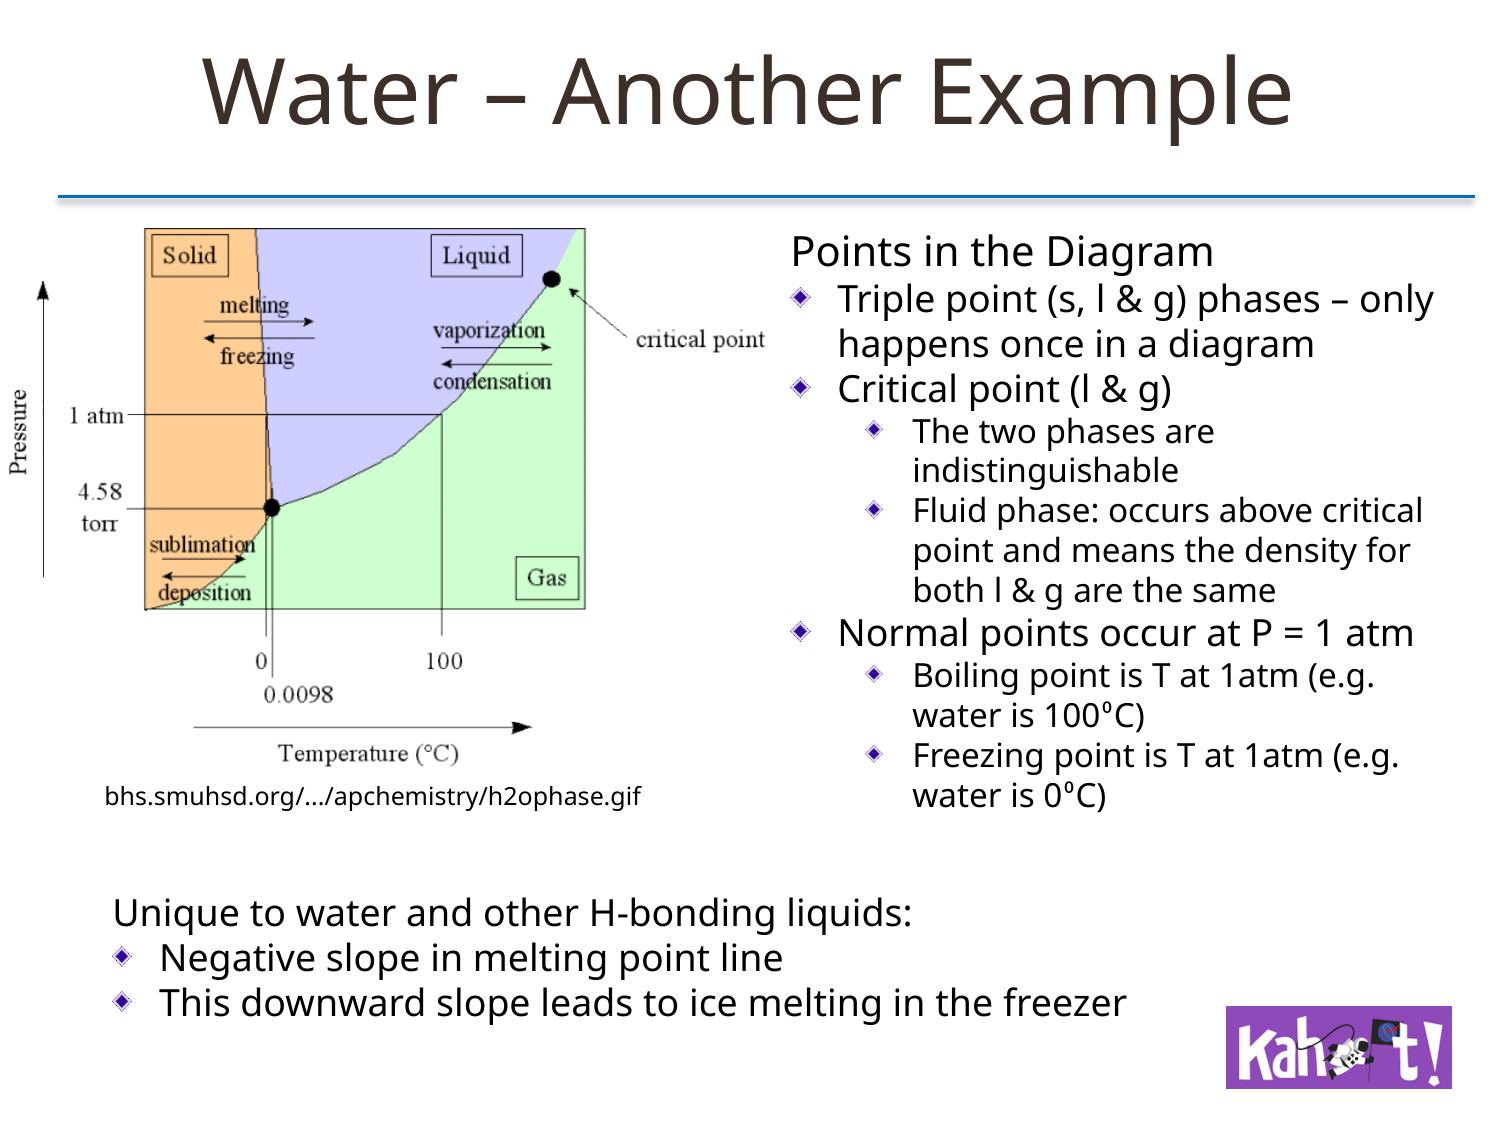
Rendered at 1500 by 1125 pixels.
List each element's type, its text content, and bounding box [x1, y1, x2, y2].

picture [865, 500, 883, 519]
picture [865, 665, 883, 683]
picture [865, 420, 883, 439]
text_box Unique to water and other H-bonding liquids: Negative slope in melting point line This downward slope leads to ice melting in the freezer [97, 881, 1144, 1077]
picture [112, 946, 132, 967]
picture [790, 377, 811, 398]
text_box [0, 227, 776, 820]
picture [790, 287, 811, 308]
picture [1225, 1006, 1452, 1090]
picture [790, 621, 811, 642]
picture [112, 991, 132, 1012]
text_box Water – Another Example [0, 16, 1498, 180]
text_box Points in the Diagram Triple point (s, l & g) phases – only happens once in a diagram Critical point (l & g) The two phases are indistinguishable Fluid phase: occurs above critical point and means the density for both l & g are the same Normal points occur at P = 1 atm Boiling point is T at 1atm (e.g. water is 100⁰C) Freezing point is T at 1atm (e.g. water is 0⁰C) [775, 217, 1485, 822]
picture [865, 745, 883, 763]
